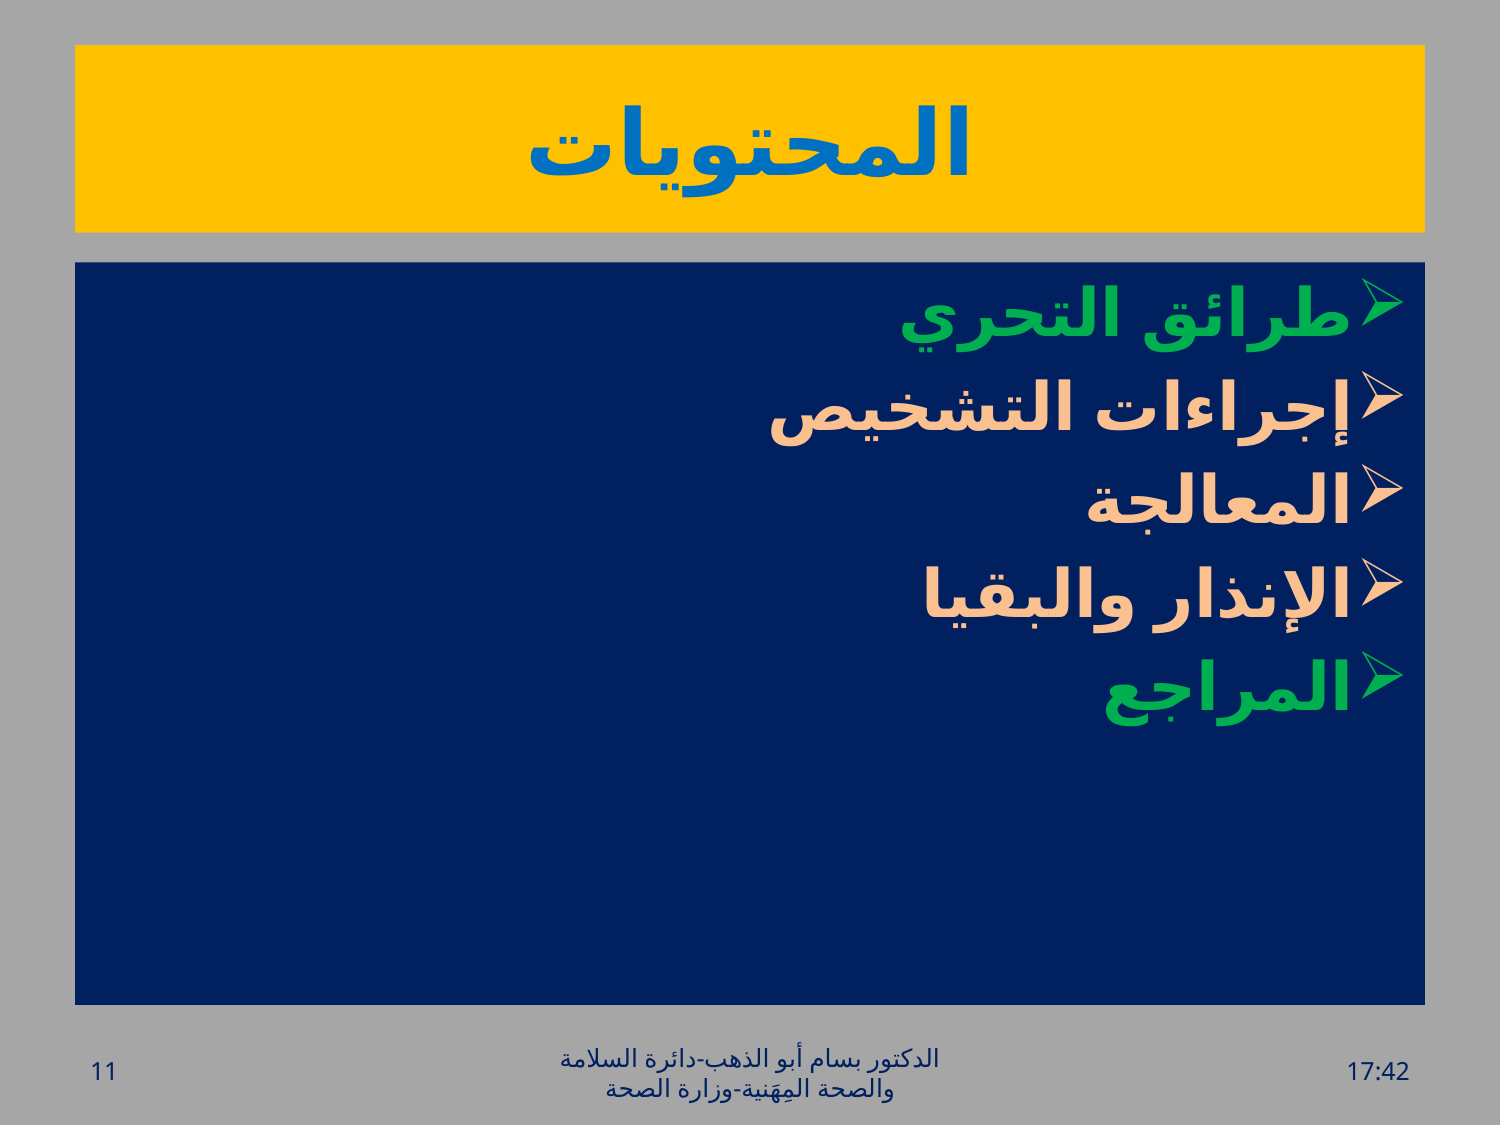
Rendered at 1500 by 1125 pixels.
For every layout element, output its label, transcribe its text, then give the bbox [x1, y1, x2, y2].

title المحتويات [75, 45, 1425, 233]
list طرائق التحري إجراءات التشخيص المعالجة الإنذار والبقيا المراجع [75, 262, 1425, 1005]
footer الدكتور بسام أبو الذهب-دائرة السلامة والصحة المِهَنية-وزارة الصحة [512, 1042, 988, 1103]
slide_number الخميس، 28 تموز، 2016 [1074, 1042, 1425, 1103]
slide_number 11 [75, 1042, 425, 1103]
